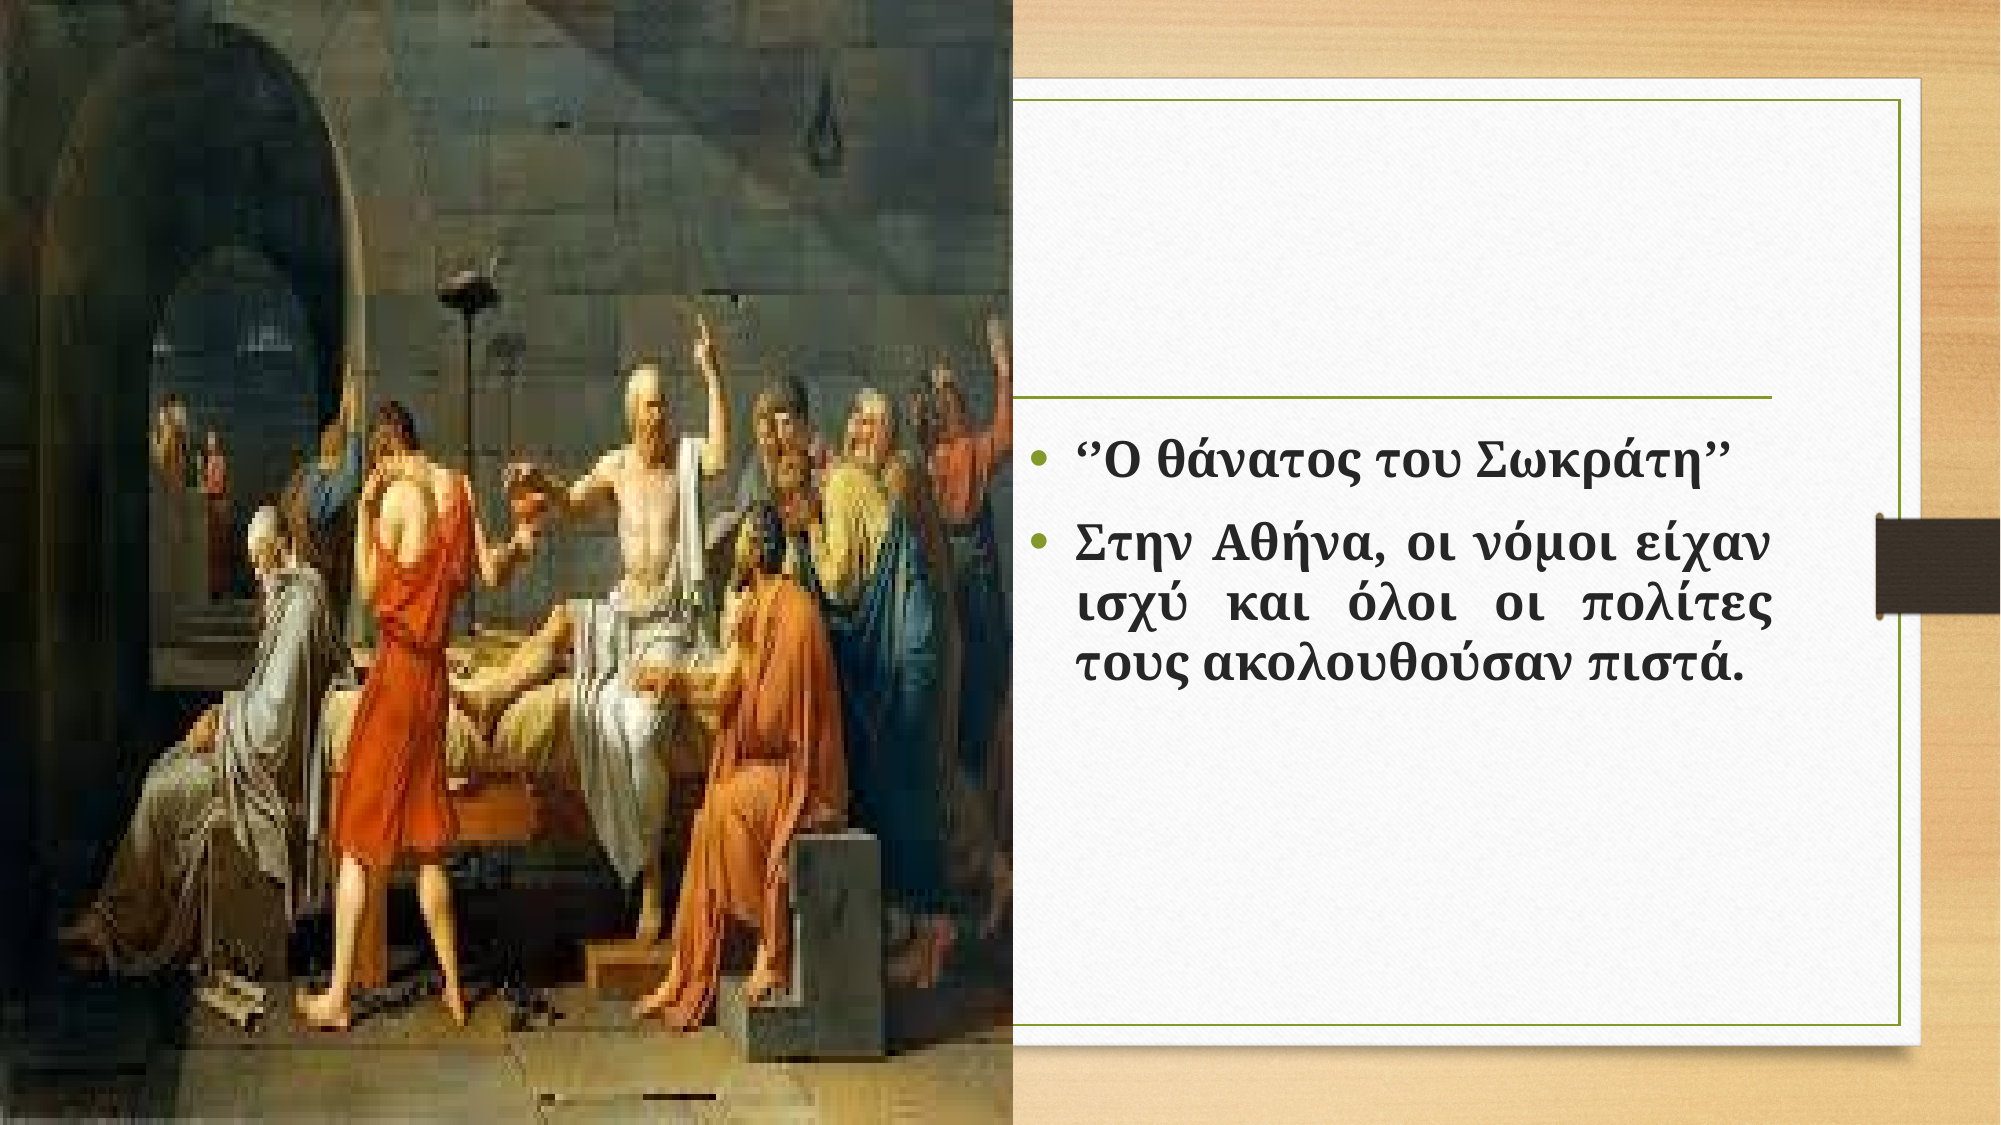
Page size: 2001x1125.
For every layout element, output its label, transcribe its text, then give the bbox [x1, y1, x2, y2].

list ‘’Ο θάνατος του Σωκράτη’’ Στην Αθήνα, οι νόμοι είχαν ισχύ και όλοι οι πολίτες τους ακολουθούσαν πιστά. [1013, 420, 1788, 963]
picture [0, 0, 2001, 1125]
